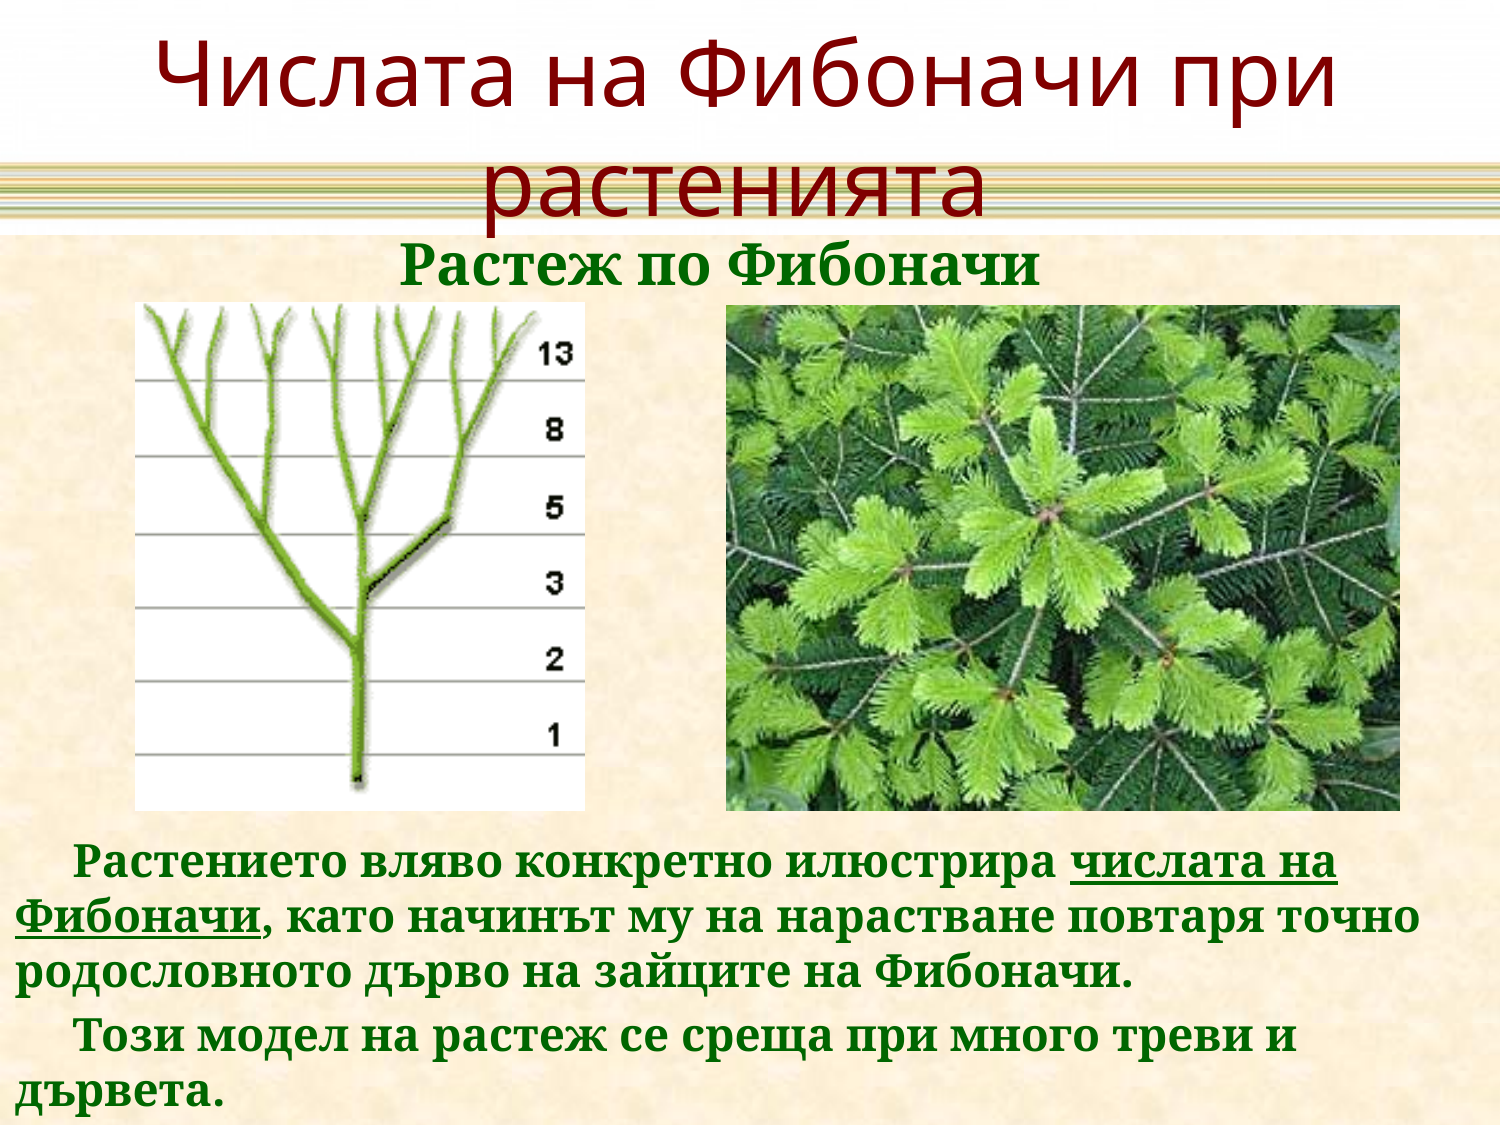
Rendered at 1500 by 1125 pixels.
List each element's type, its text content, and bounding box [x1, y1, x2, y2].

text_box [0, 0, 1500, 235]
text_box Растението вляво конкретно илюстрира числата на Фибоначи, като начинът му на нарастване повтаря точно родословното дърво на зайците на Фибоначи. Този модел на растеж се среща при много треви и дървета. [0, 824, 1500, 1124]
picture [0, 235, 1500, 824]
list Растеж по Фибоначи [359, 244, 1081, 280]
